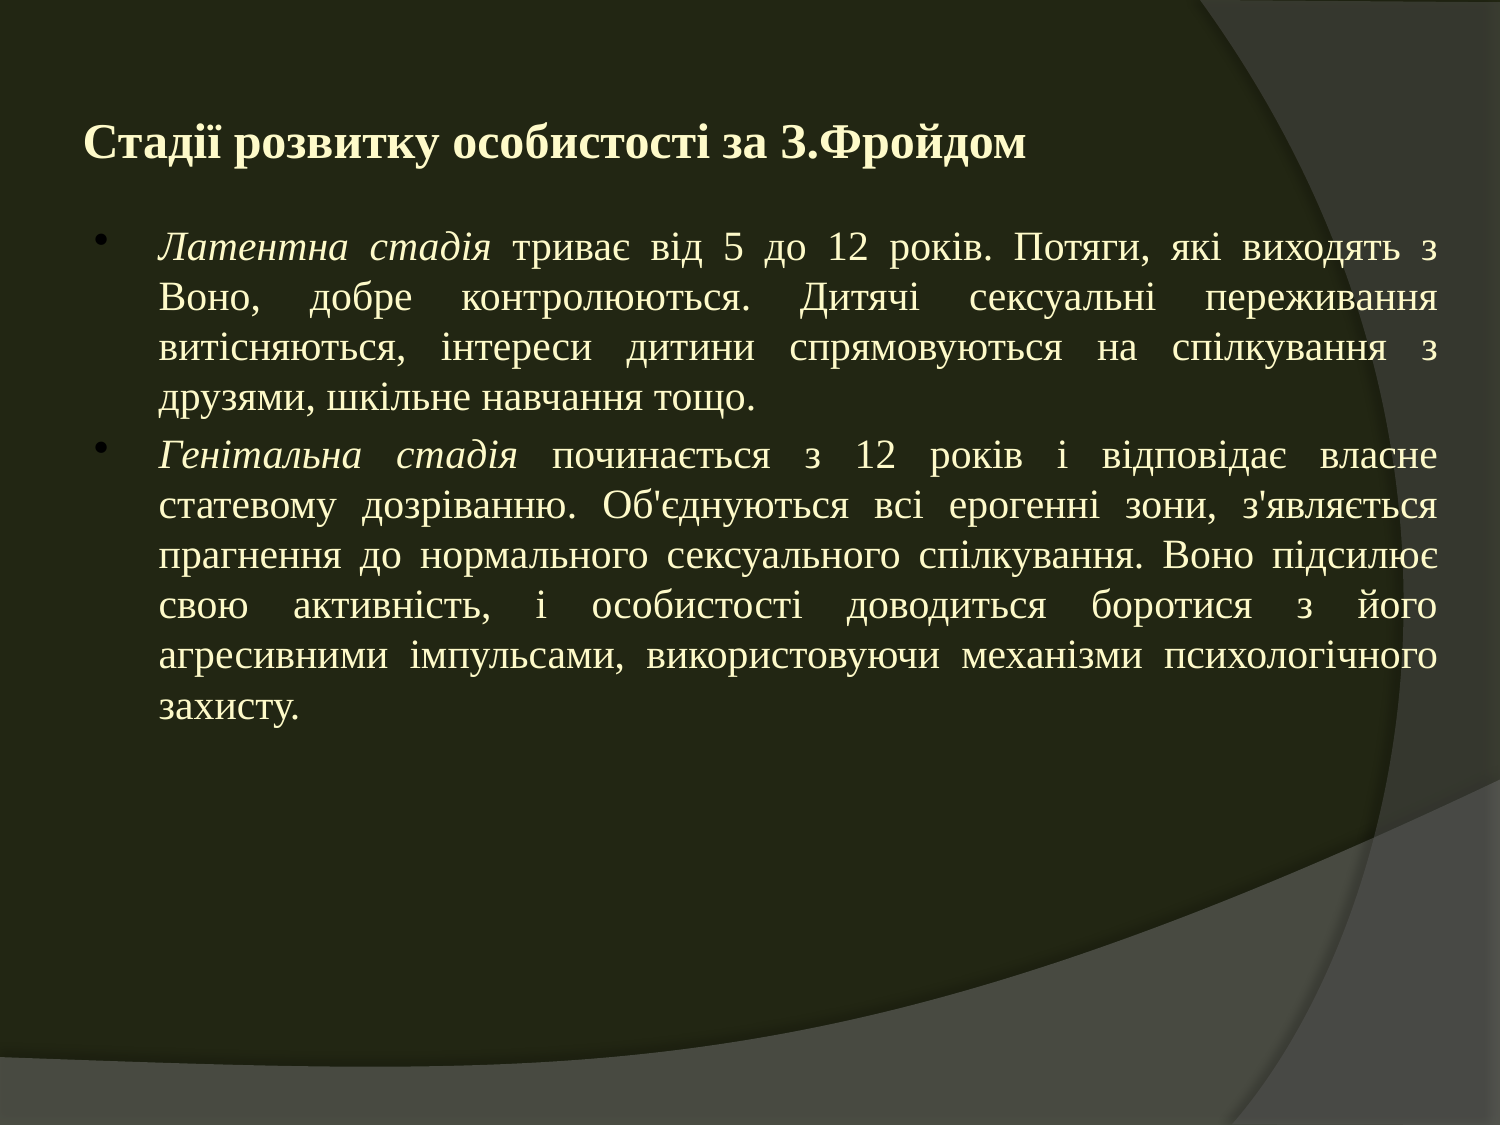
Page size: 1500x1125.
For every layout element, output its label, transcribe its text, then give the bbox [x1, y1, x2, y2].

title Стадії розвитку особистості за З.Фройдом [75, 45, 1300, 210]
list Латентна стадія триває від 5 до 12 років. Потяги, які виходять з Воно, добре контролюються. Дитячі сексуальні переживання витісняються, інтереси дитини спрямовуються на спілкування з друзями, шкільне навчання тощо. Генітальна стадія починається з 12 років і відповідає власне статевому дозріванню. Об'єднуються всі ерогенні зони, з'являється прагнення до нормального сексуального спілкування. Воно підсилює свою активність, і особистості доводиться боротися з його агресивними імпульсами, використовуючи механізми психологічного захисту. [75, 210, 1454, 1005]
